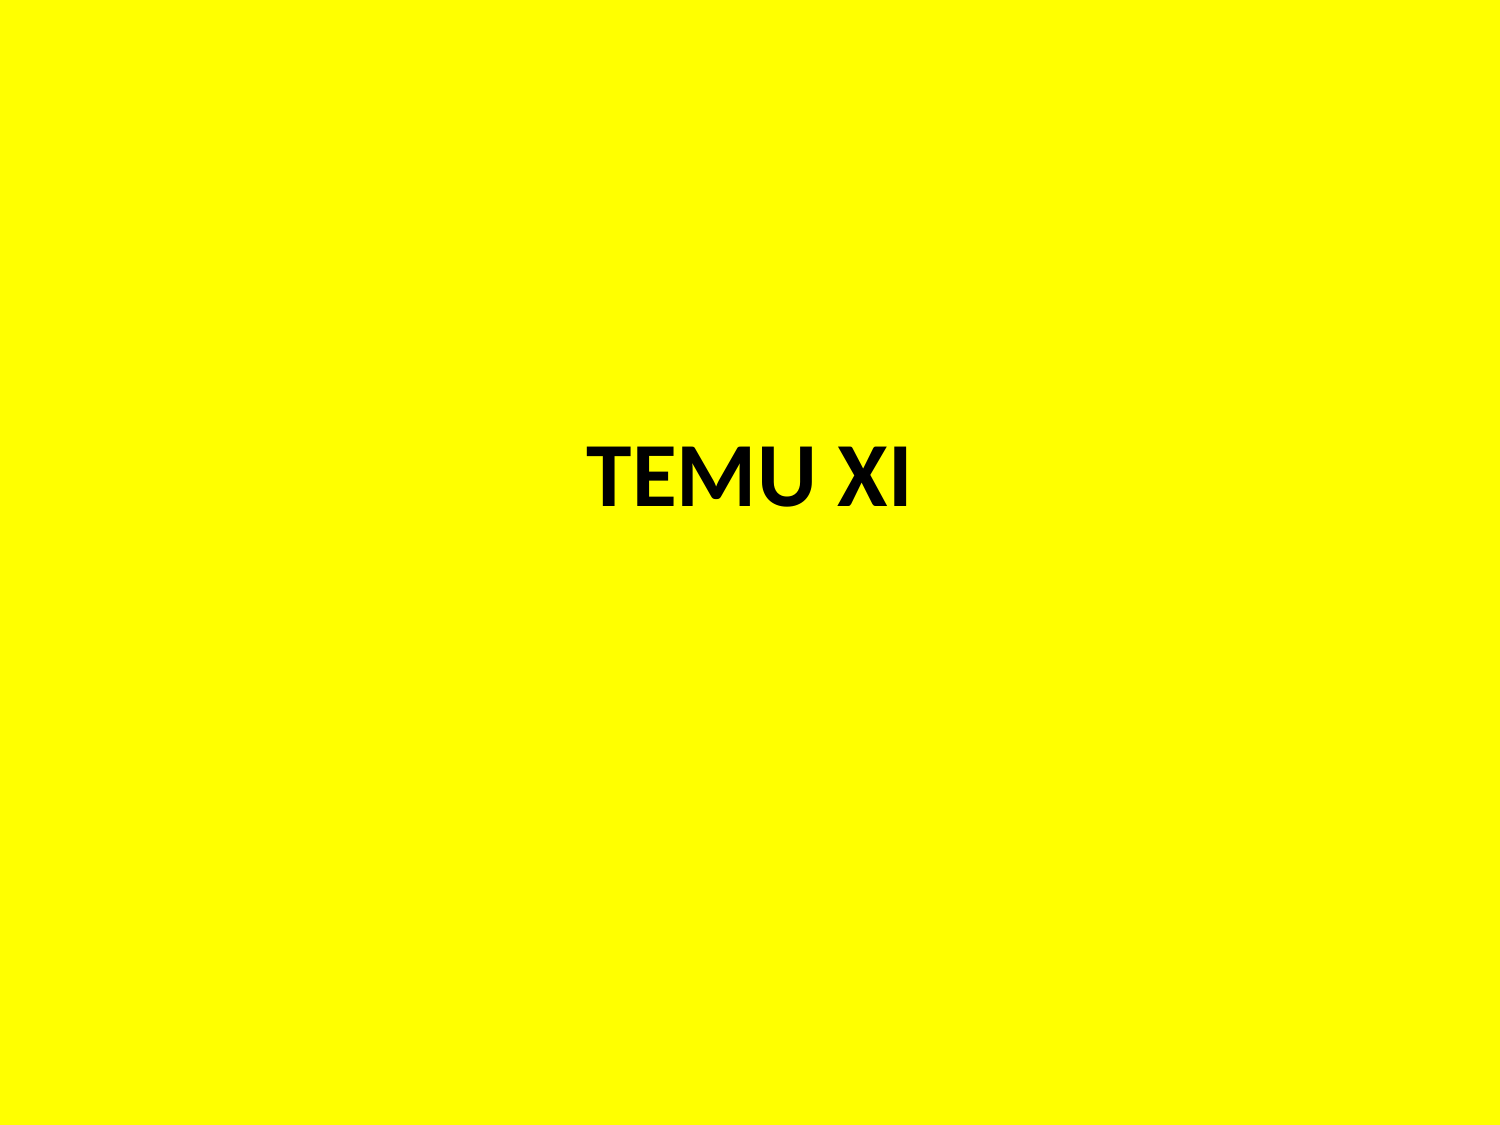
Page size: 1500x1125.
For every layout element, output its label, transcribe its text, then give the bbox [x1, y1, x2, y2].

title TEMU XI [112, 349, 1388, 591]
